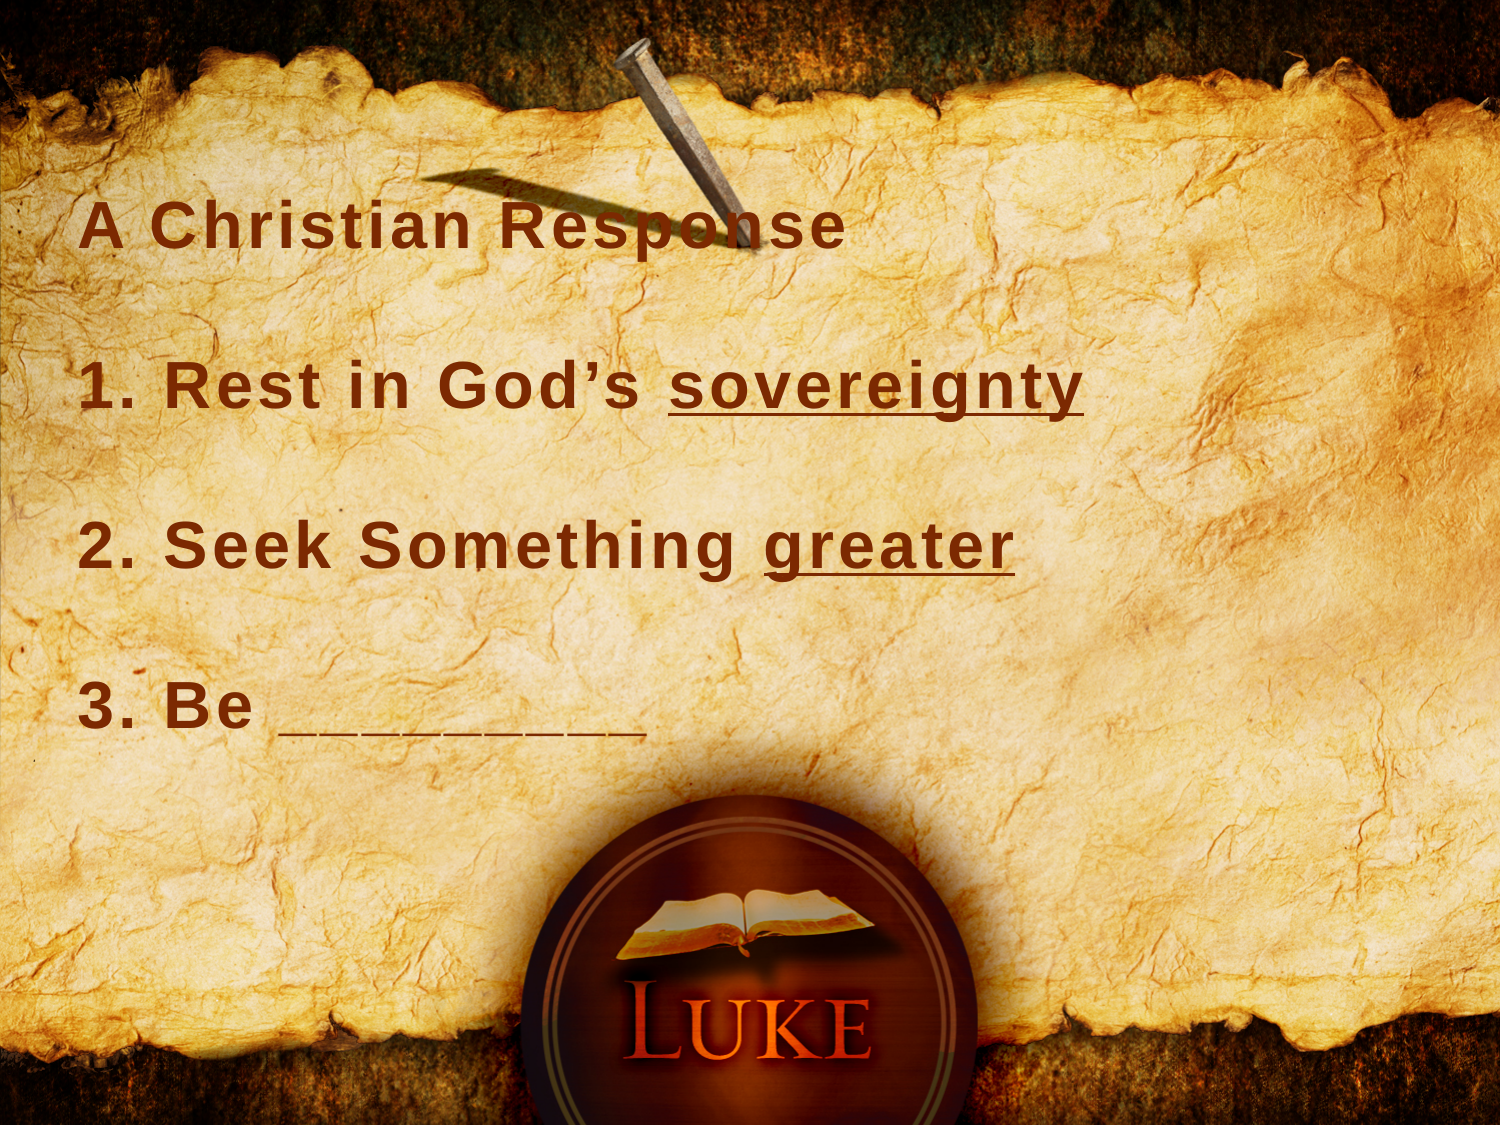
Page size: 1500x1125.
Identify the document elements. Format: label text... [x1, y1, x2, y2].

picture [0, 0, 1500, 1125]
text_box A Christian Response 1. Rest in God’s sovereignty 2. Seek Something greater 3. Be _________ [62, 174, 1363, 910]
